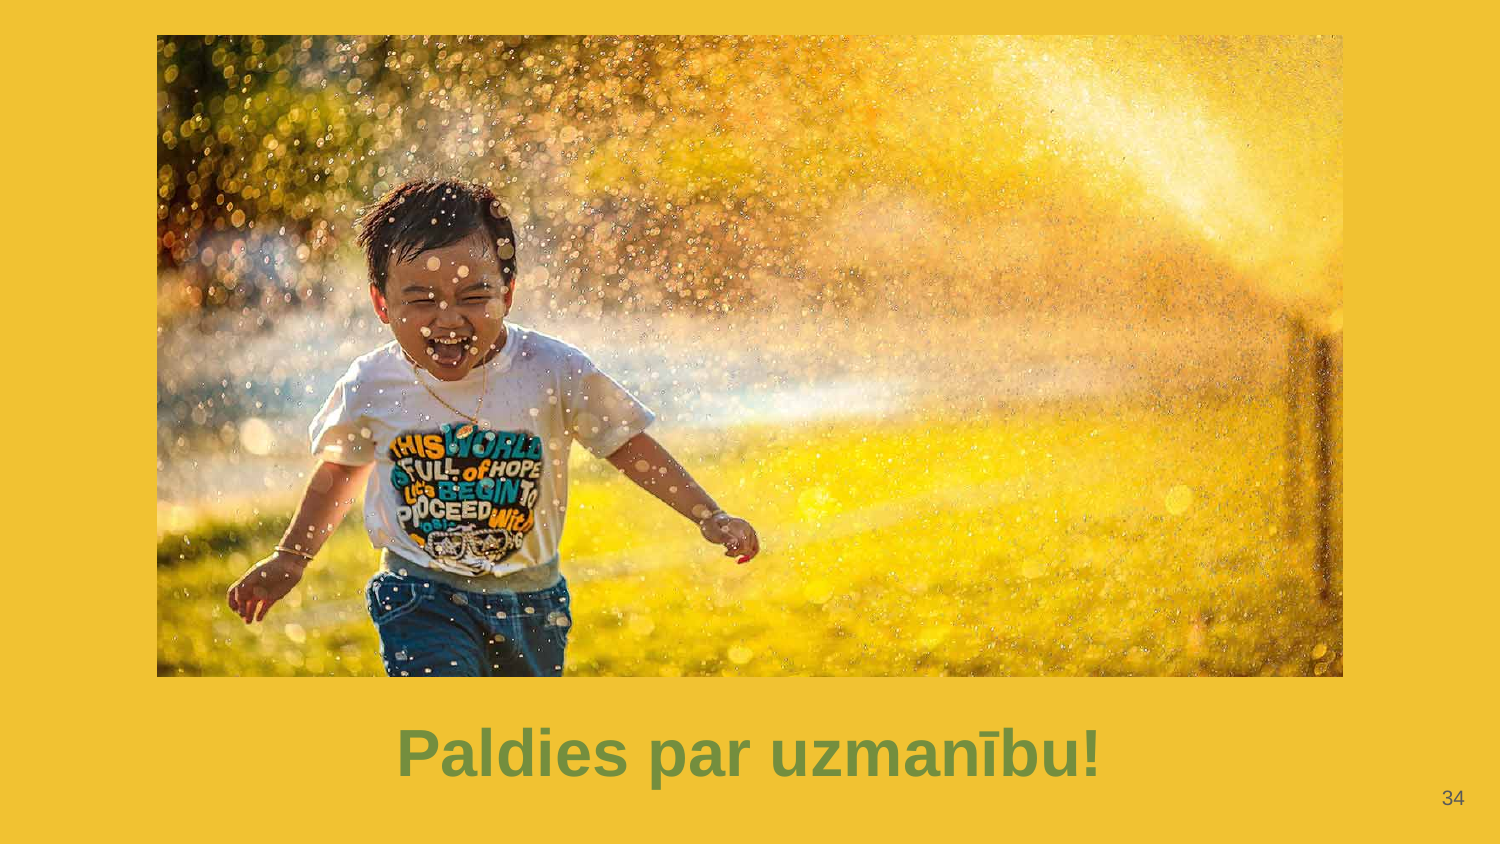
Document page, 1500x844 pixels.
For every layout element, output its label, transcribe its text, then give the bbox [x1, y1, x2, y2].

picture [157, 34, 1343, 678]
slide_number 34 [1389, 764, 1480, 830]
list Paldies par uzmanību! [51, 682, 1449, 830]
